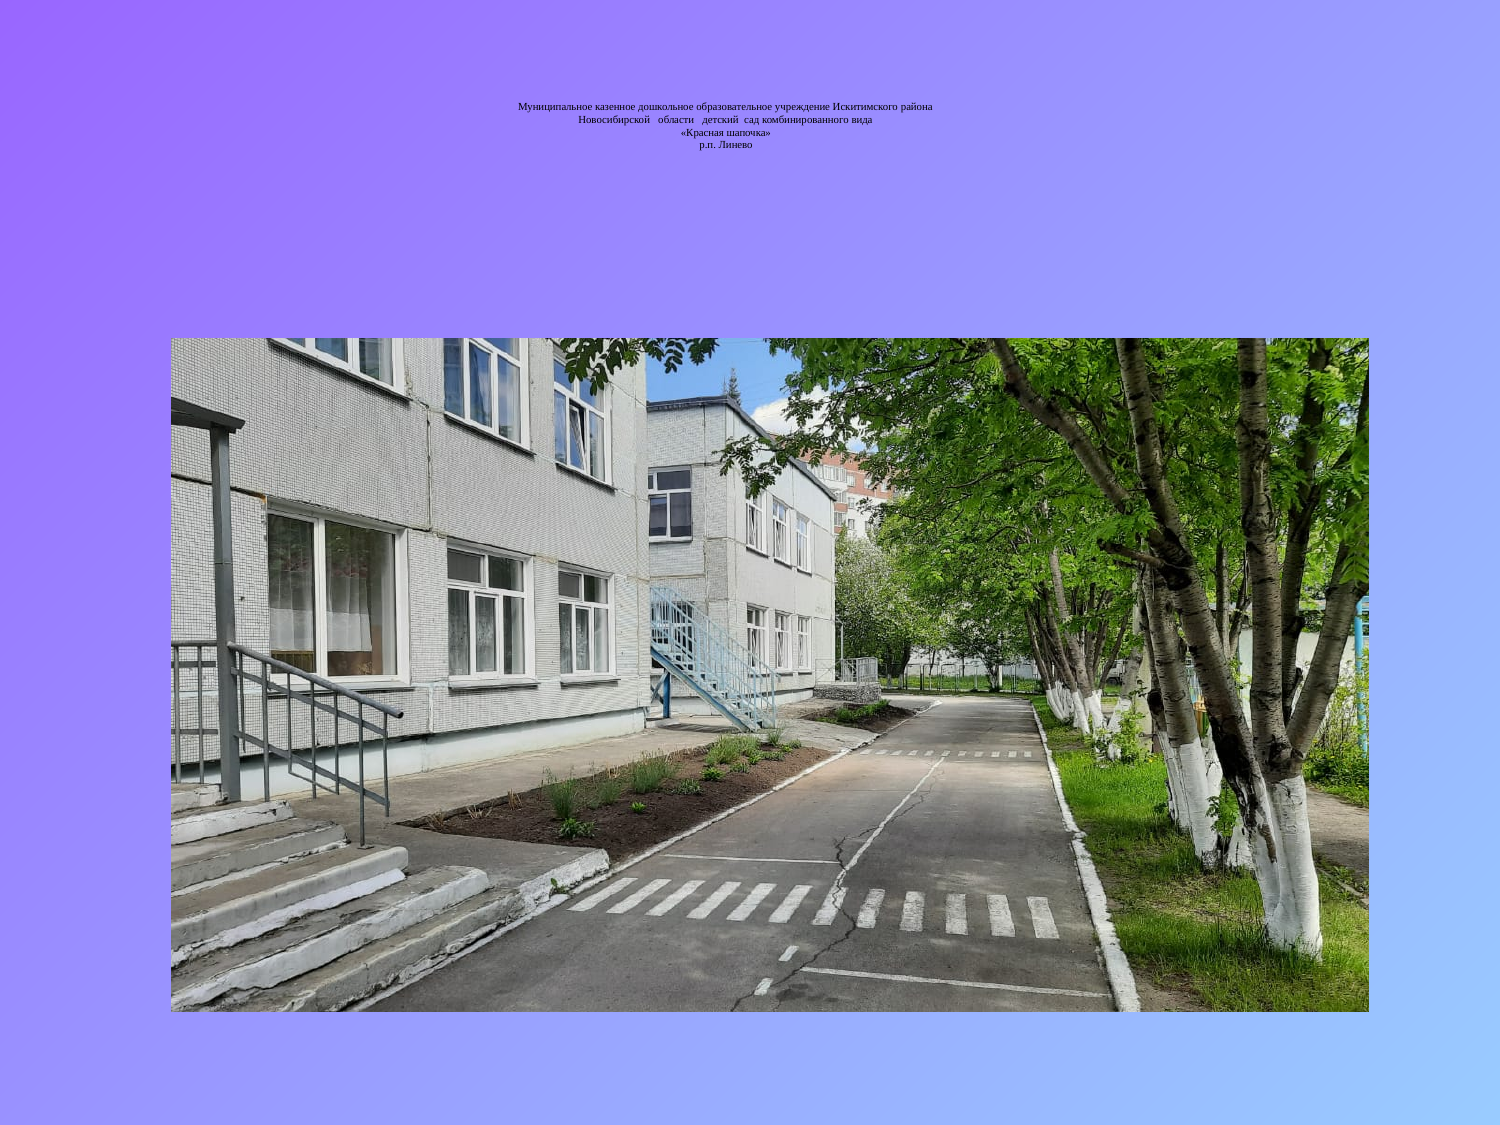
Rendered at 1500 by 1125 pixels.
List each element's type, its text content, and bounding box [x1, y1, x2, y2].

picture [170, 337, 1369, 1012]
title Муниципальное казенное дошкольное образовательное учреждение Искитимского района Новосибирской области детский сад комбинированного вида «Красная шапочка» р.п. Линево [88, 54, 1364, 173]
